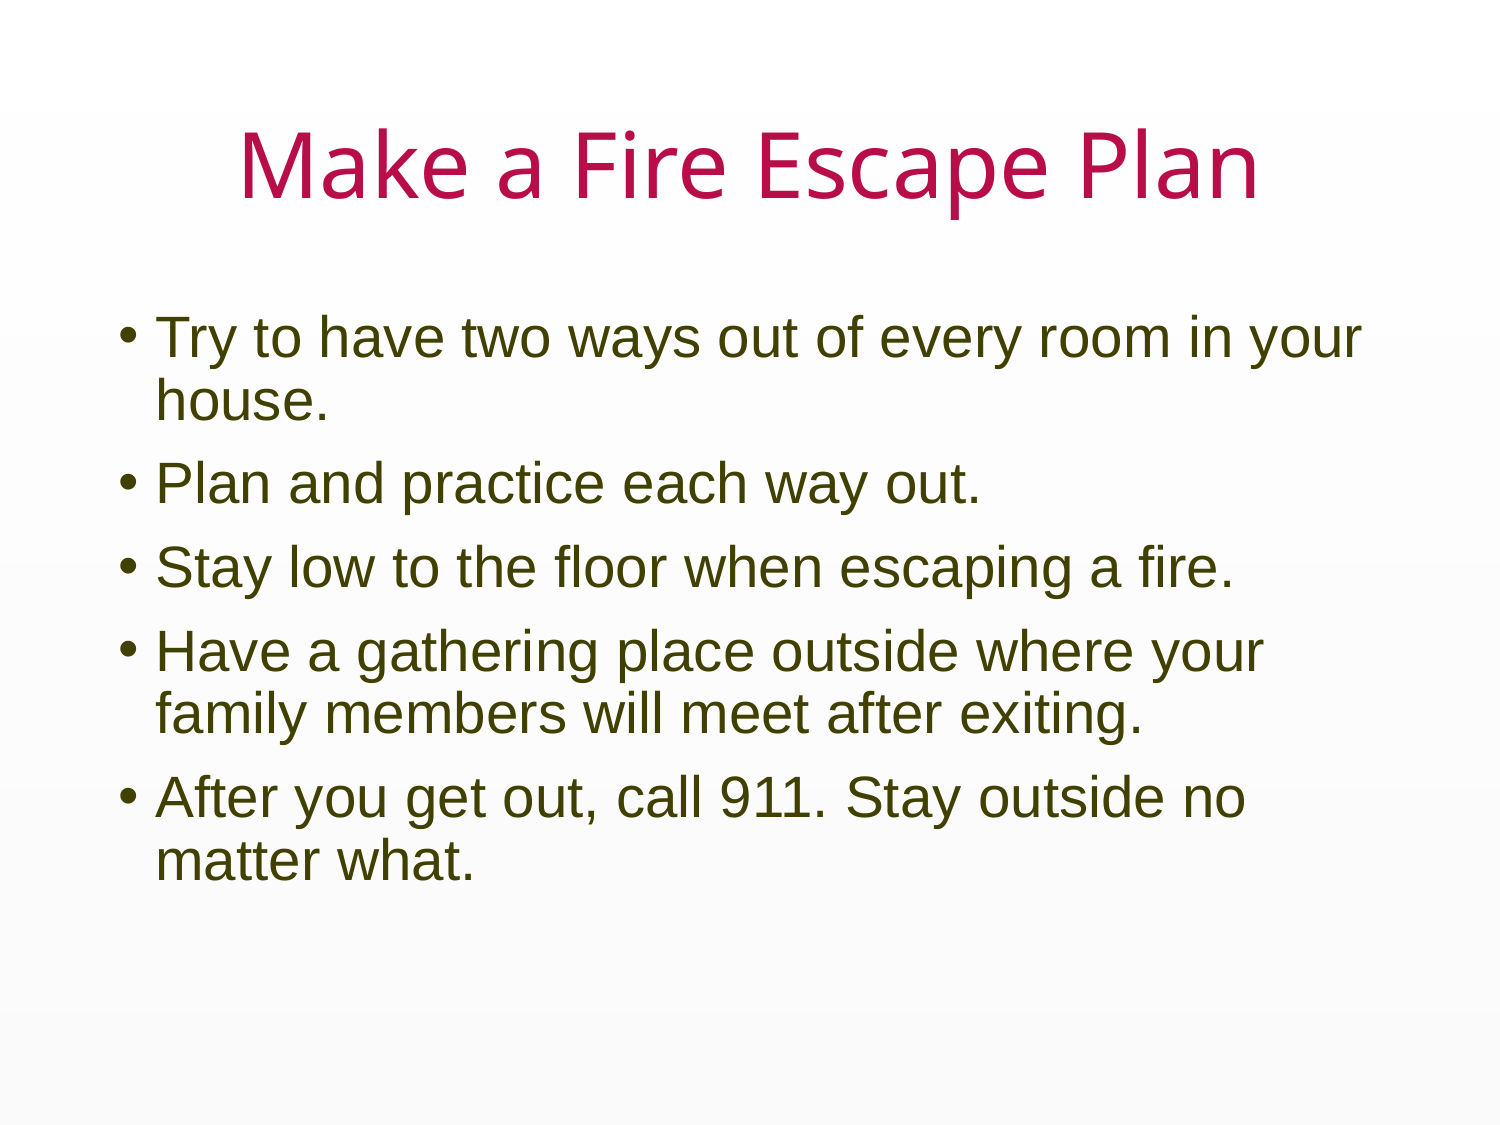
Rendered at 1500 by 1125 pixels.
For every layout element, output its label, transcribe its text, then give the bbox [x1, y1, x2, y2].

title Make a Fire Escape Plan [103, 59, 1397, 278]
list Try to have two ways out of every room in your house. Plan and practice each way out. Stay low to the floor when escaping a fire. Have a gathering place outside where your family members will meet after exiting. After you get out, call 911. Stay outside no matter what. [103, 299, 1397, 1014]
